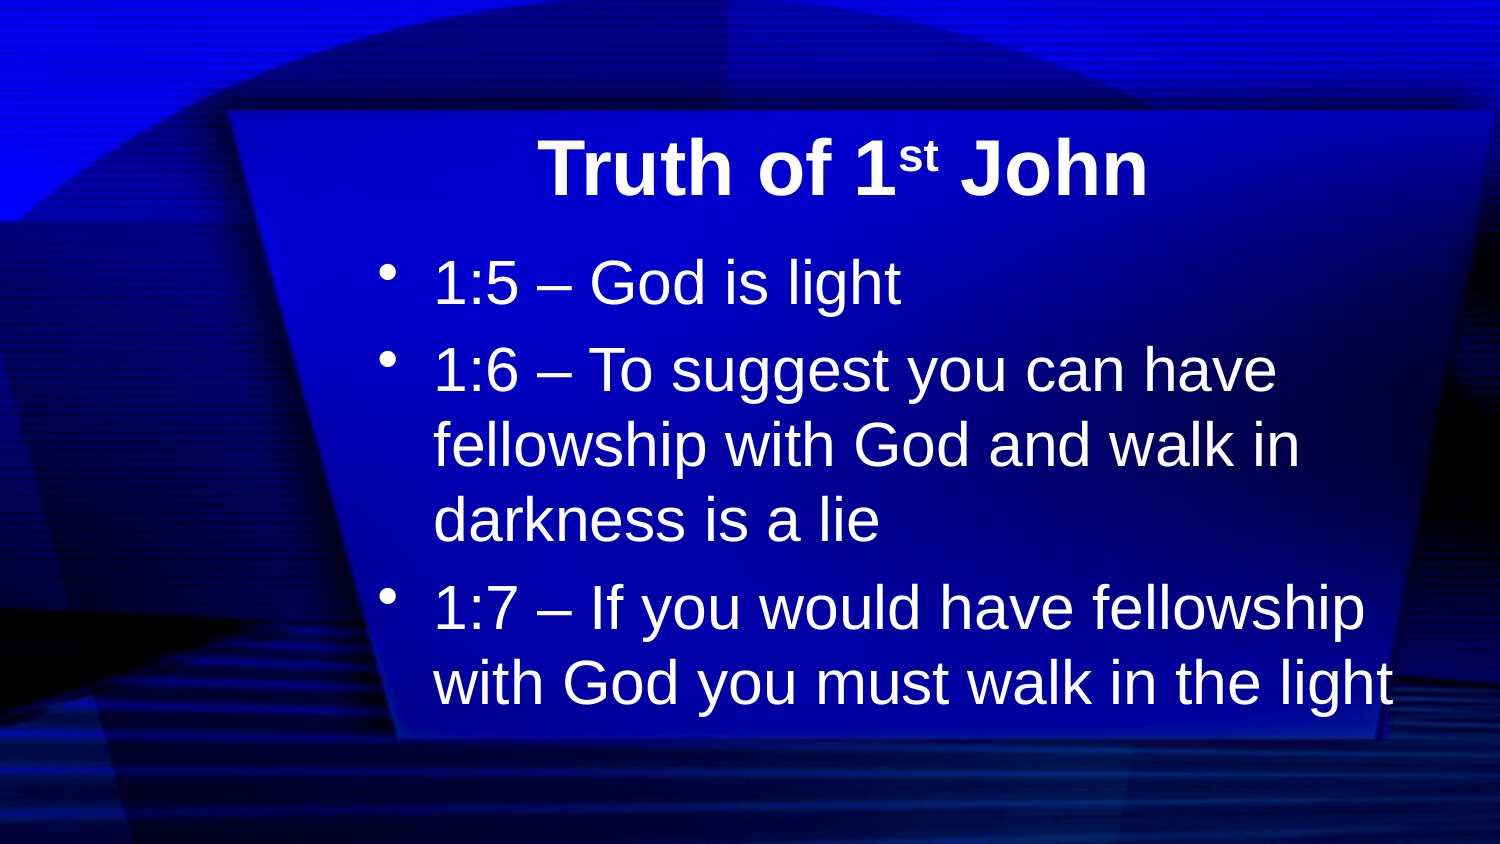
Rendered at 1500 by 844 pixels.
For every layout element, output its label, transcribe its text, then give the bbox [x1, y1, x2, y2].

title Truth of 1st John [300, 112, 1388, 216]
picture [0, 0, 1500, 844]
list 1:5 – God is light 1:6 – To suggest you can have fellowship with God and walk in darkness is a lie 1:7 – If you would have fellowship with God you must walk in the light [362, 234, 1413, 741]
